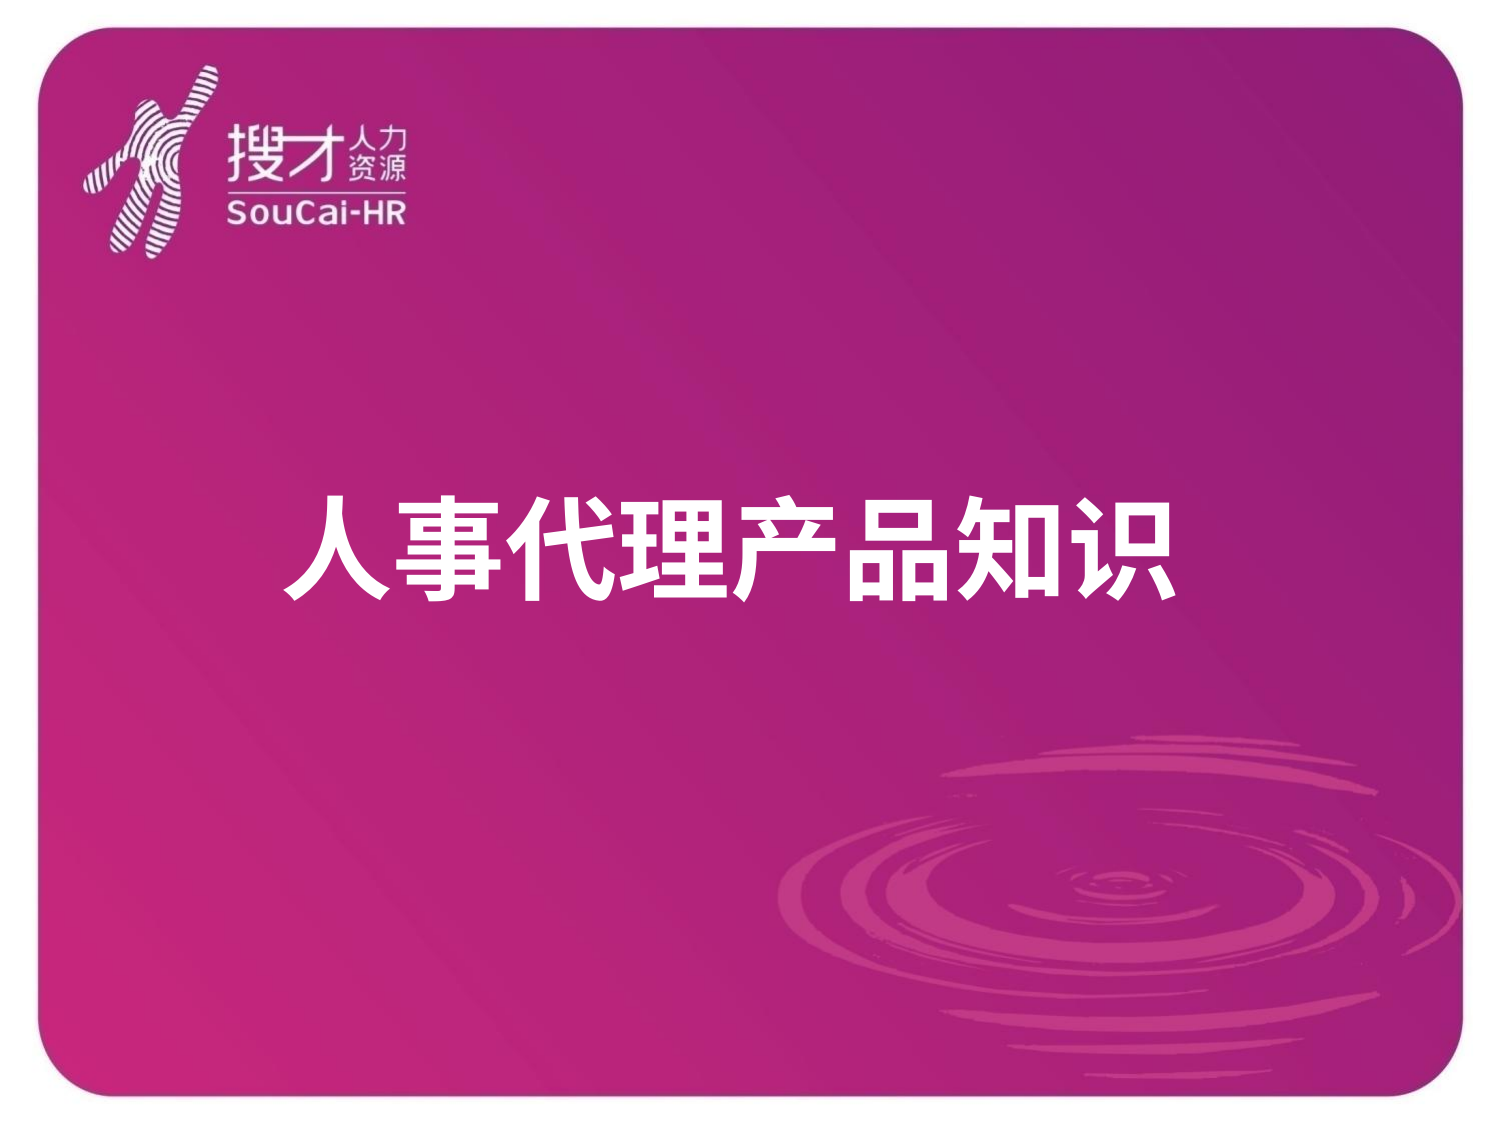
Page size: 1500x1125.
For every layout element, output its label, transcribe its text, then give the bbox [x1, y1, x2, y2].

picture [0, 0, 1500, 1125]
text_box 人事代理产品知识 [187, 471, 1360, 852]
